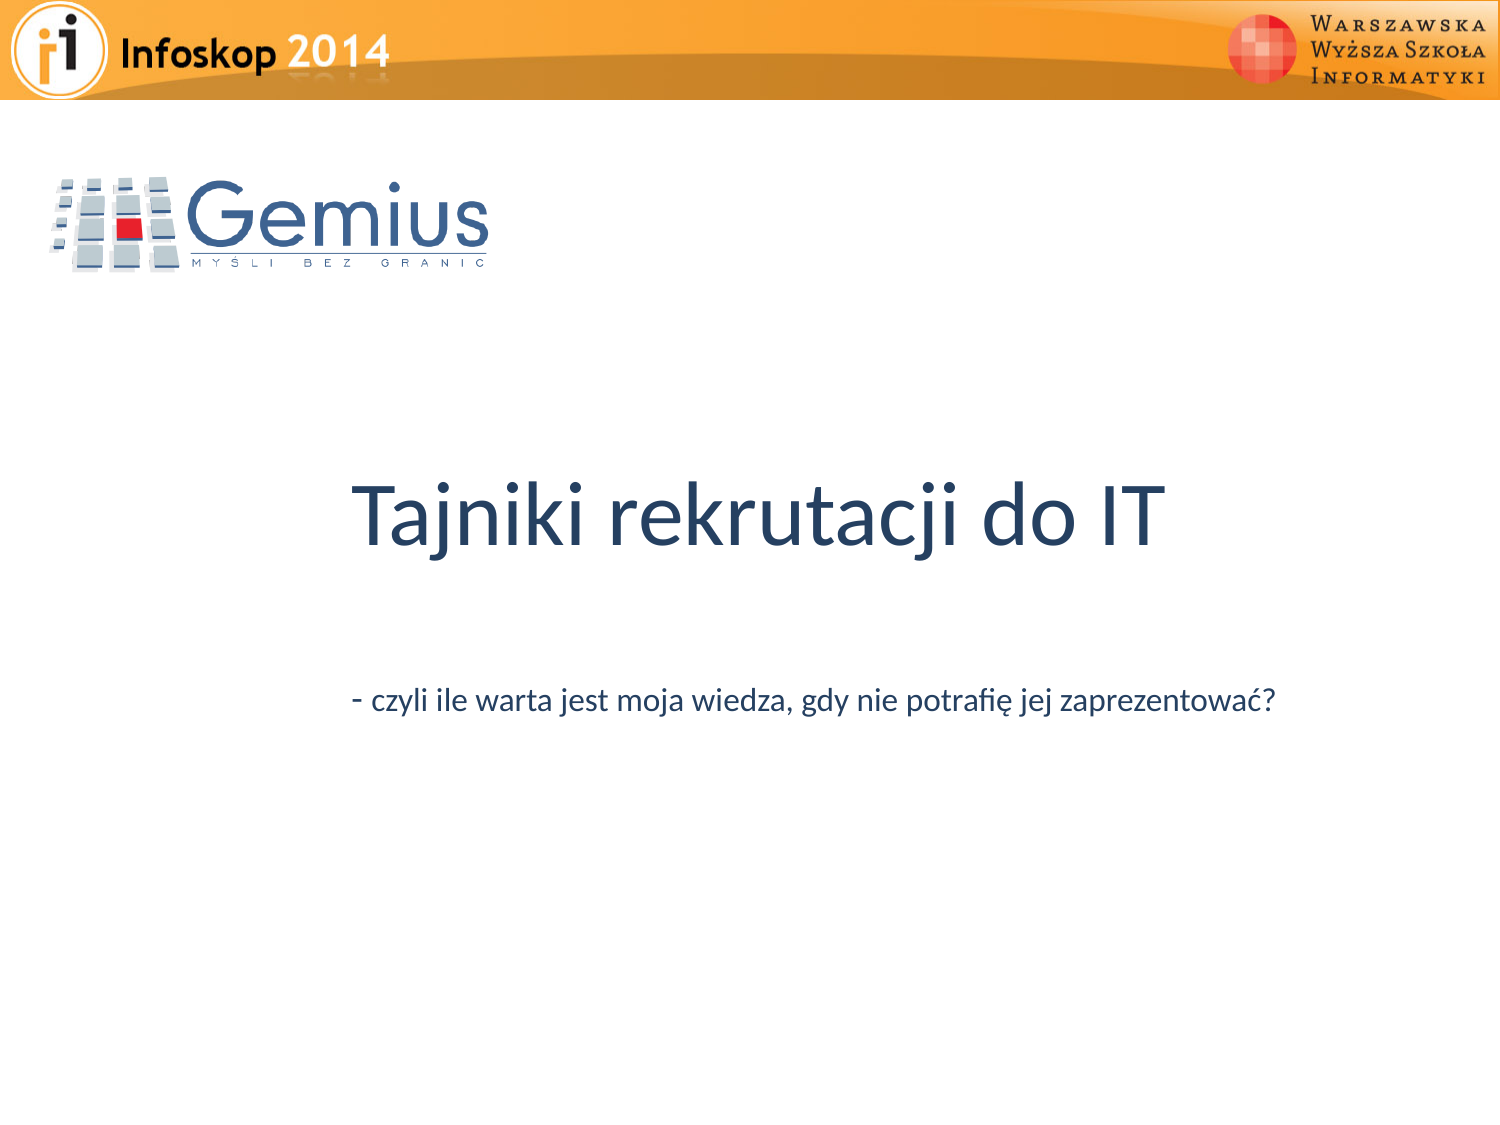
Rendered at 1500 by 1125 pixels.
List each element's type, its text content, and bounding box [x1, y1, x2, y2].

picture [0, 0, 1500, 358]
text_box Tajniki rekrutacji do IT - czyli ile warta jest moja wiedza, gdy nie potrafię jej zaprezentować? [336, 385, 1329, 787]
